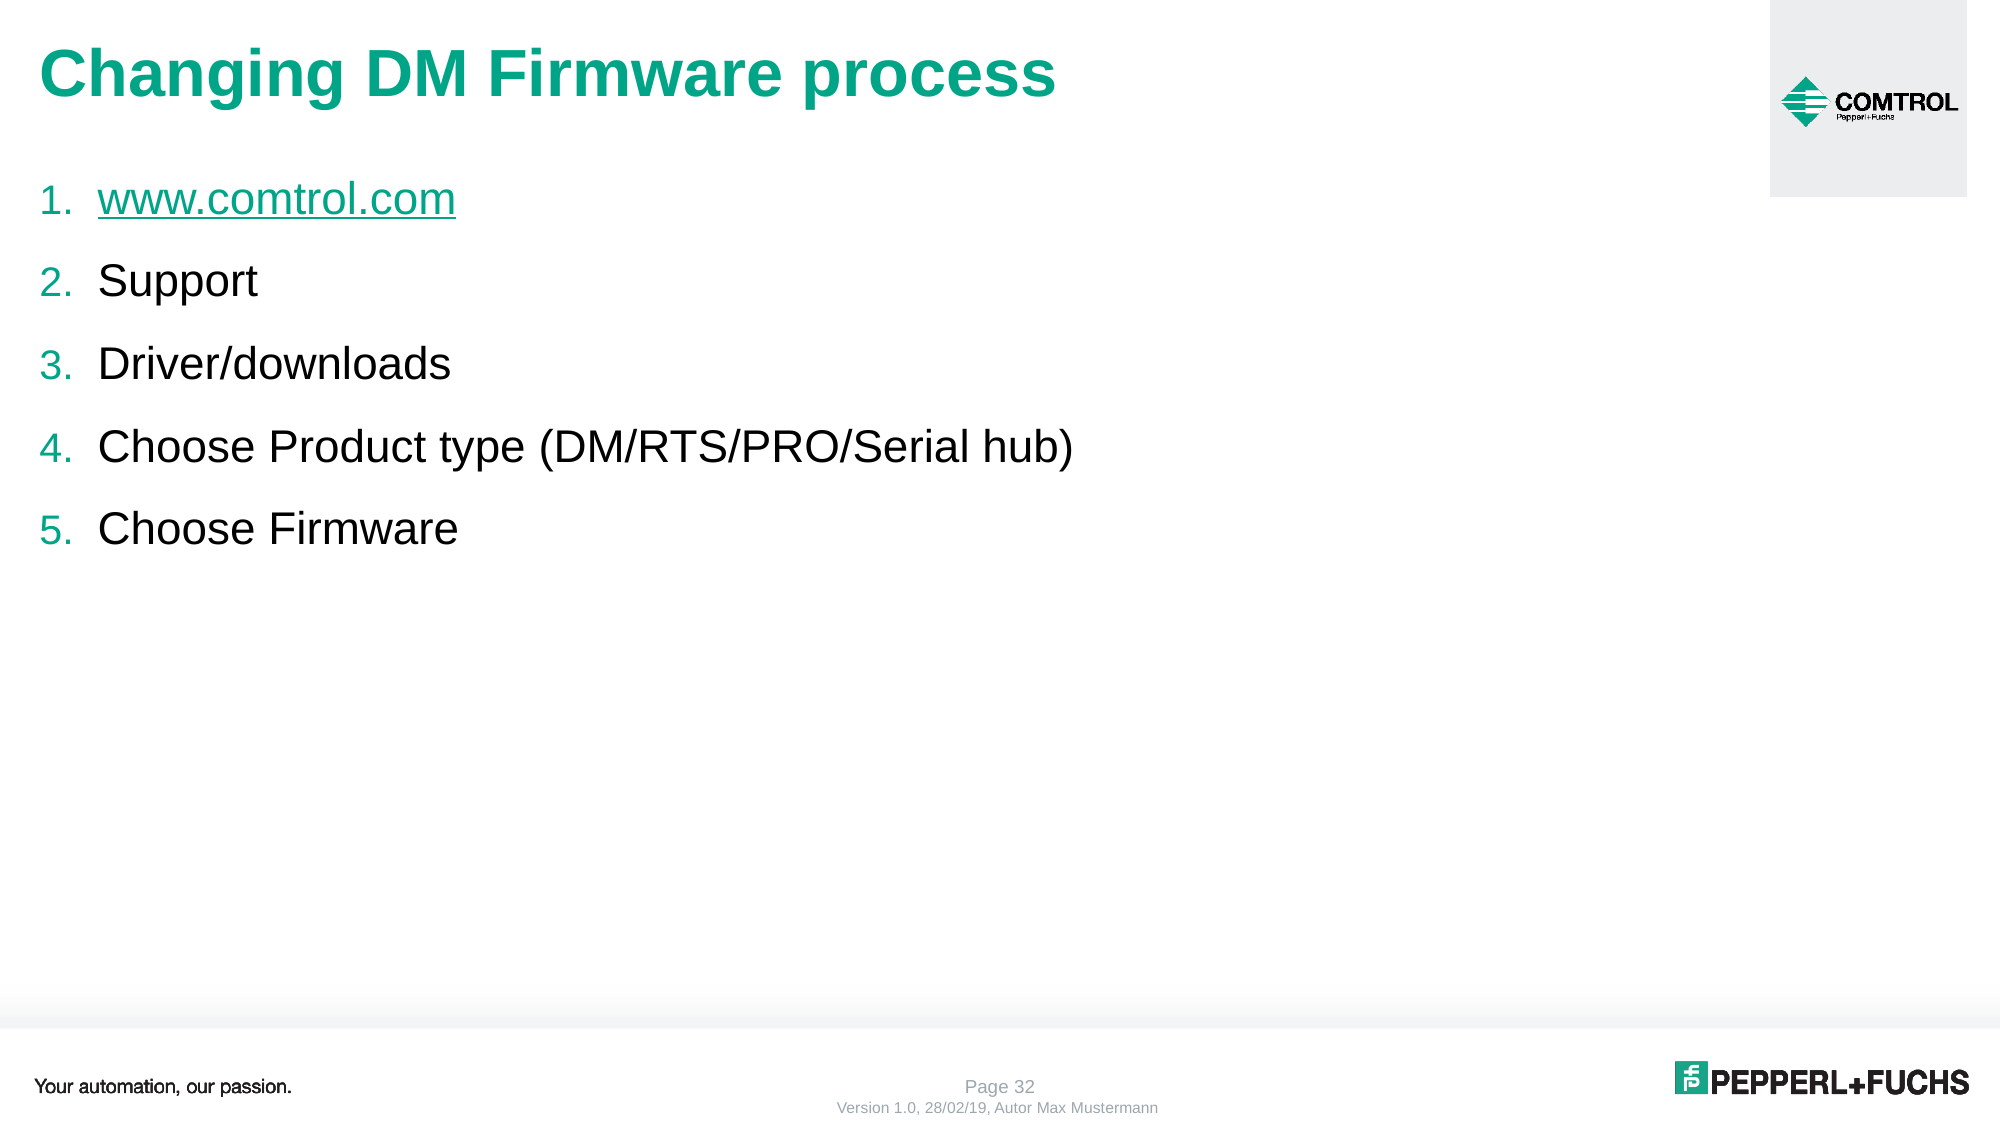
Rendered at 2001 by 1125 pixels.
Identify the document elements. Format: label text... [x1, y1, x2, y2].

title Changing DM Firmware process [39, 39, 1741, 113]
picture [1770, 48, 1967, 155]
footer Version 1.0, 28/02/19, Autor Max Mustermann [628, 1097, 1372, 1117]
slide_number Page 32 [951, 1073, 1049, 1098]
picture [0, 969, 2000, 1125]
list www.comtrol.com Support Driver/downloads Choose Product type (DM/RTS/PRO/Serial hub) Choose Firmware [39, 157, 1969, 985]
